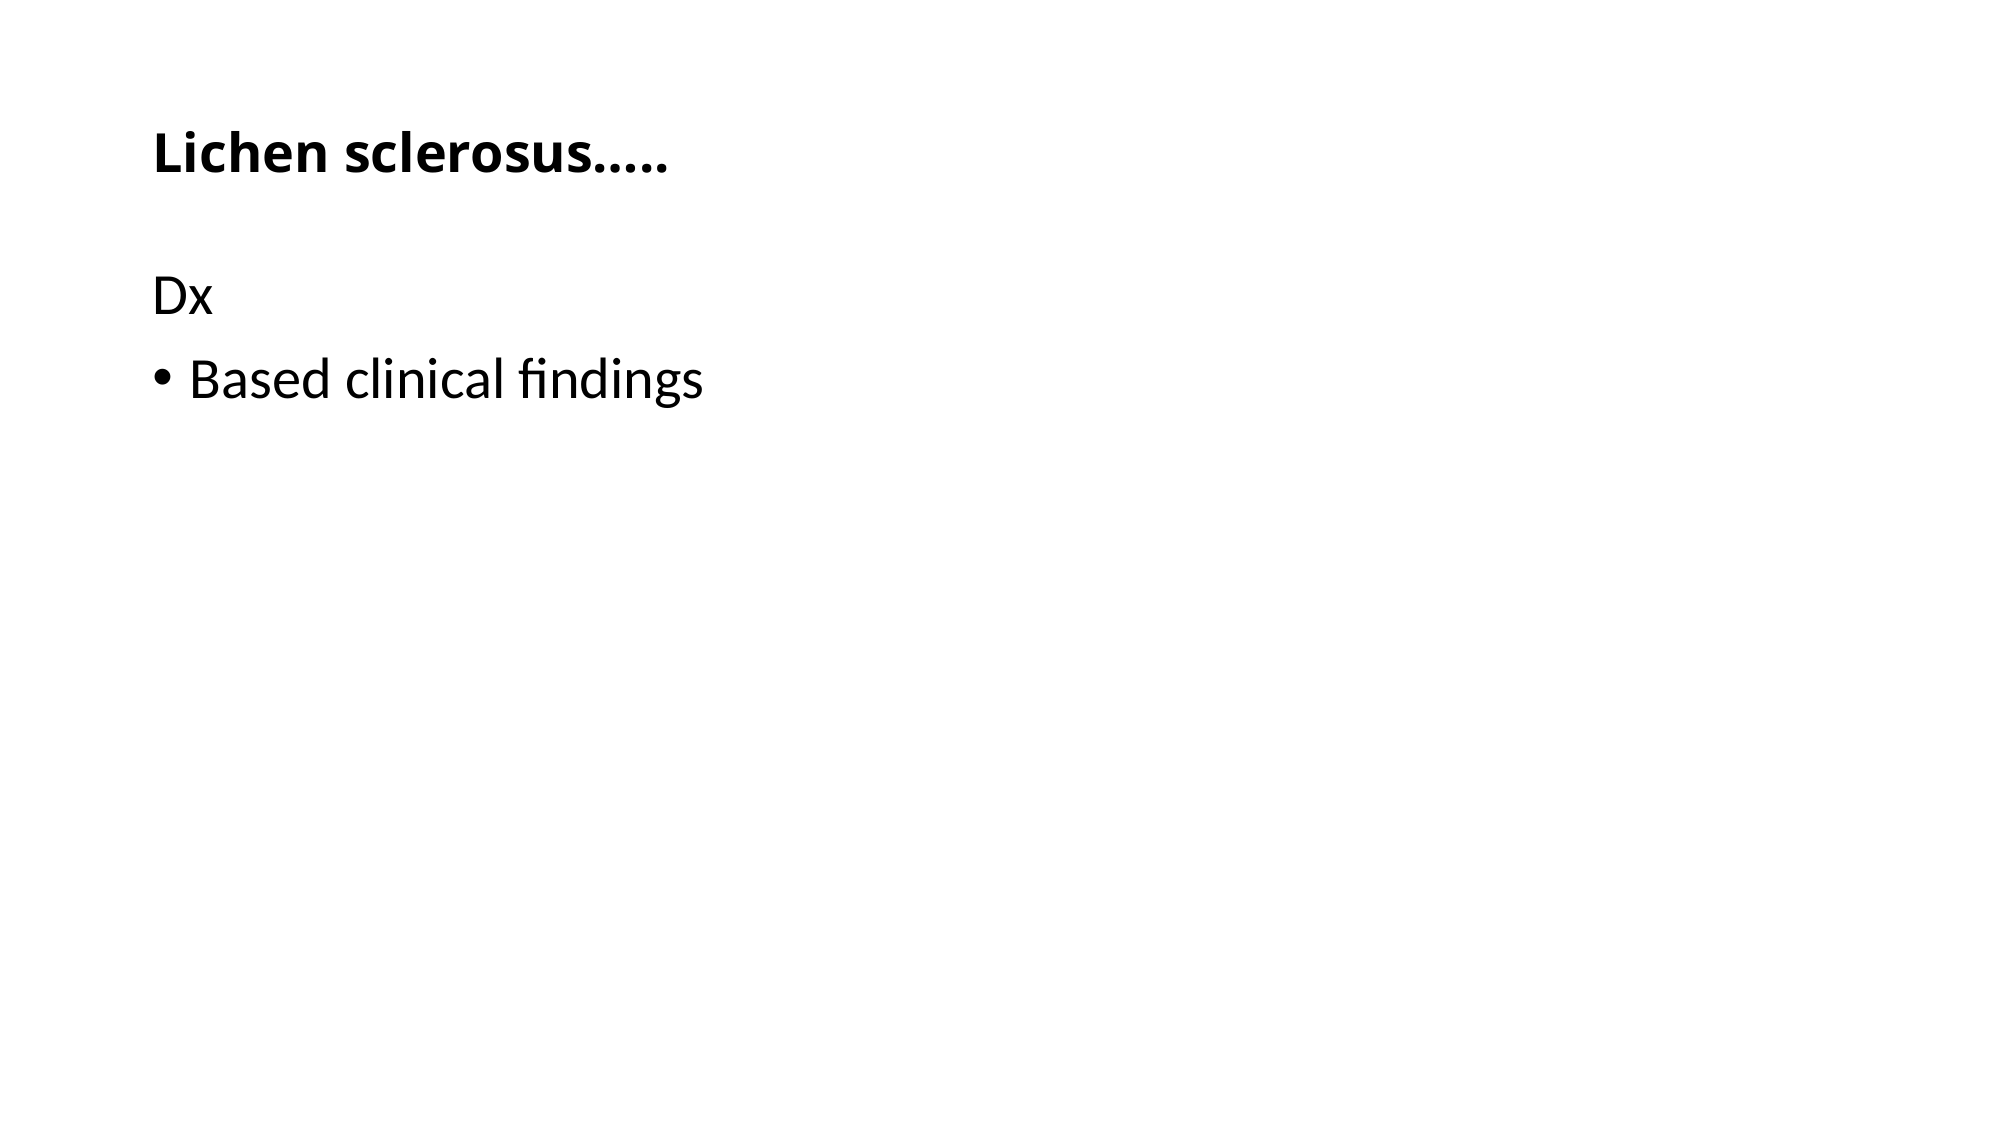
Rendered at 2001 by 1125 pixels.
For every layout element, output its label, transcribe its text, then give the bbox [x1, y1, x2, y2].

title Lichen sclerosus….. [137, 59, 1863, 256]
list Dx Based clinical findings [137, 256, 1863, 1014]
